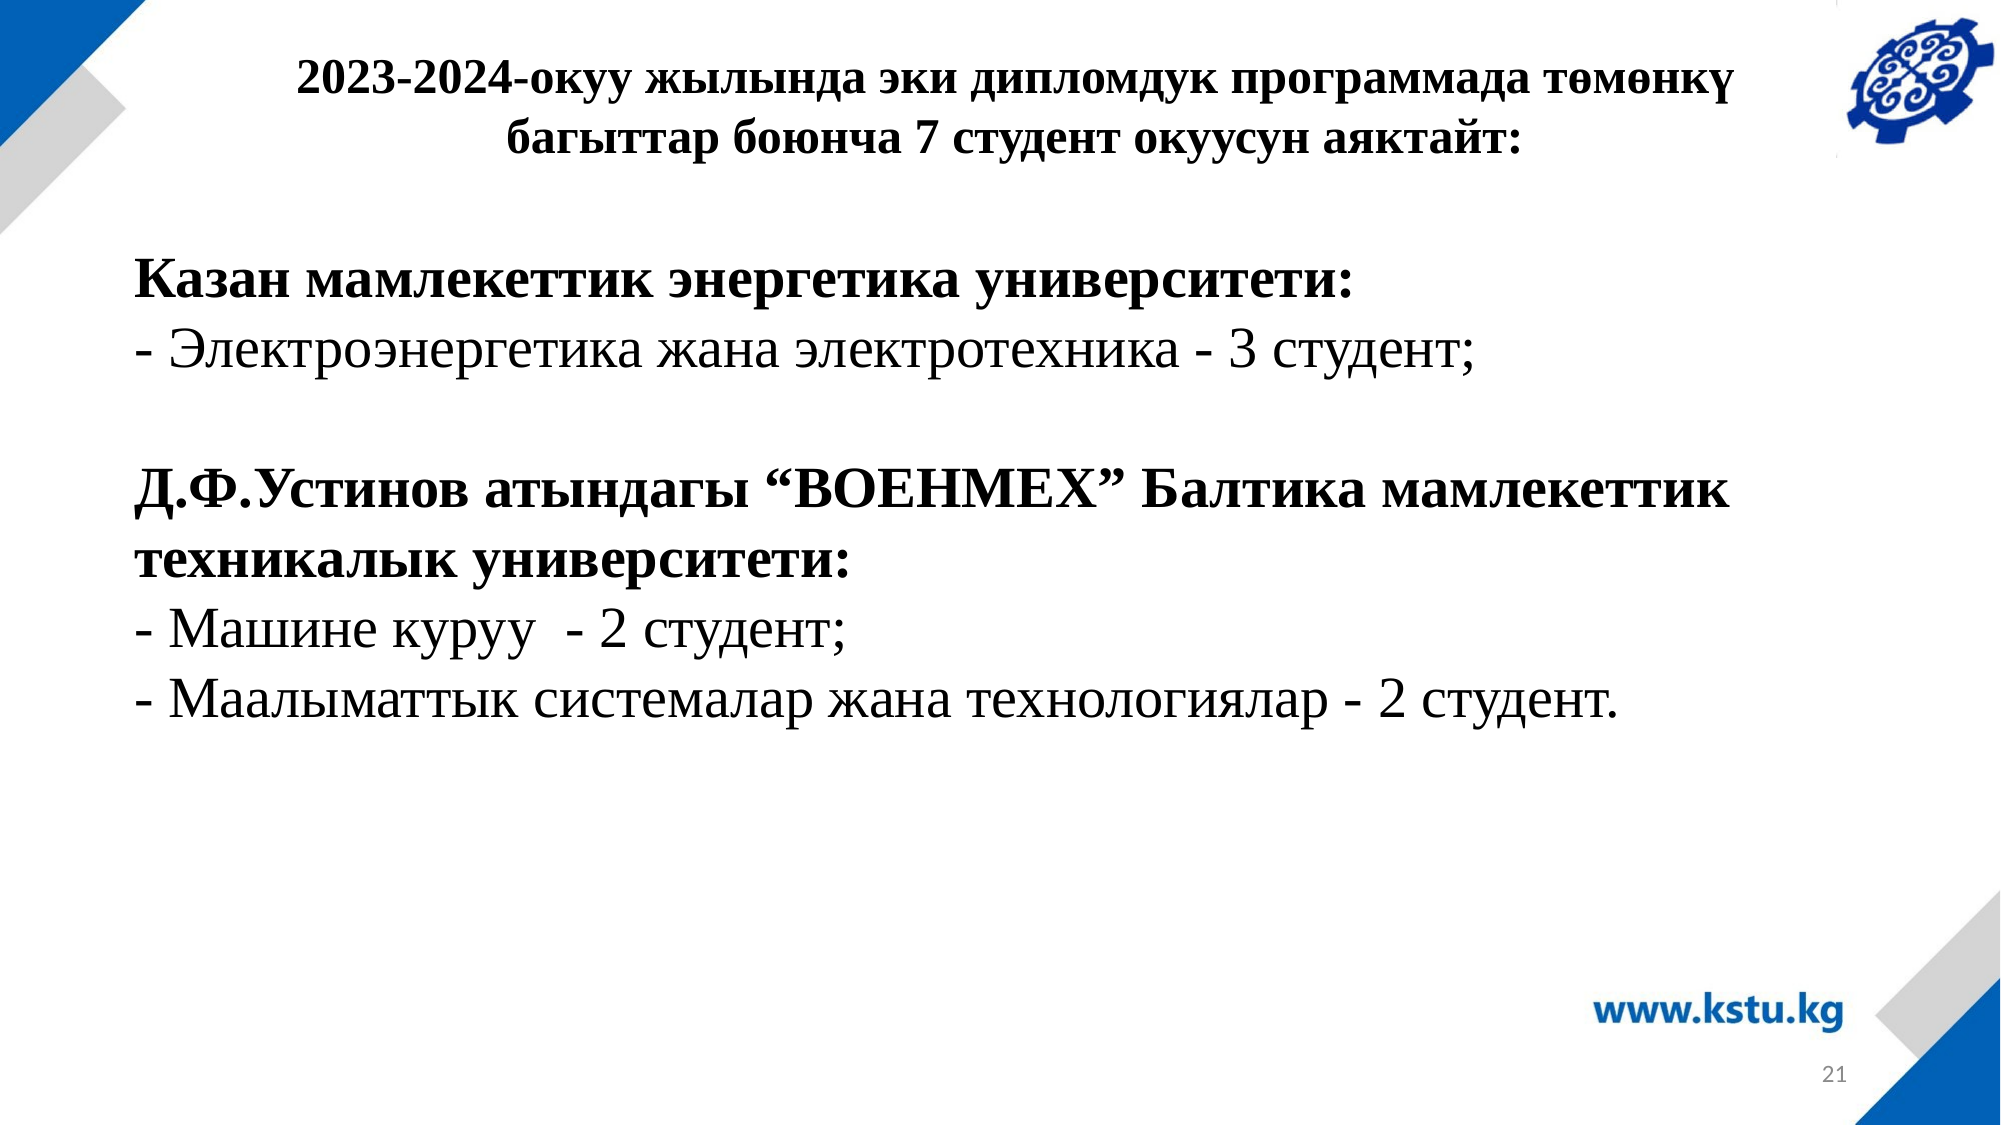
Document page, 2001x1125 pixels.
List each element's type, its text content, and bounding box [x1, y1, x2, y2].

text_box 2023-2024-окуу жылында эки дипломдук программада төмөнкү багыттар боюнча 7 студент окуусун аяктайт: [227, 36, 1803, 171]
text_box Казан мамлекеттик энергетика университети: - Электроэнергетика жана электротехника - 3 студент; Д.Ф.Устинов атындагы “ВОЕНМЕХ” Балтика мамлекеттик техникалык университети: - Машине куруу - 2 студент; - Маалыматтык системалар жана технологиялар - 2 студент. [119, 231, 1965, 737]
slide_number 21 [1412, 1042, 1863, 1103]
picture [0, 0, 2001, 1125]
